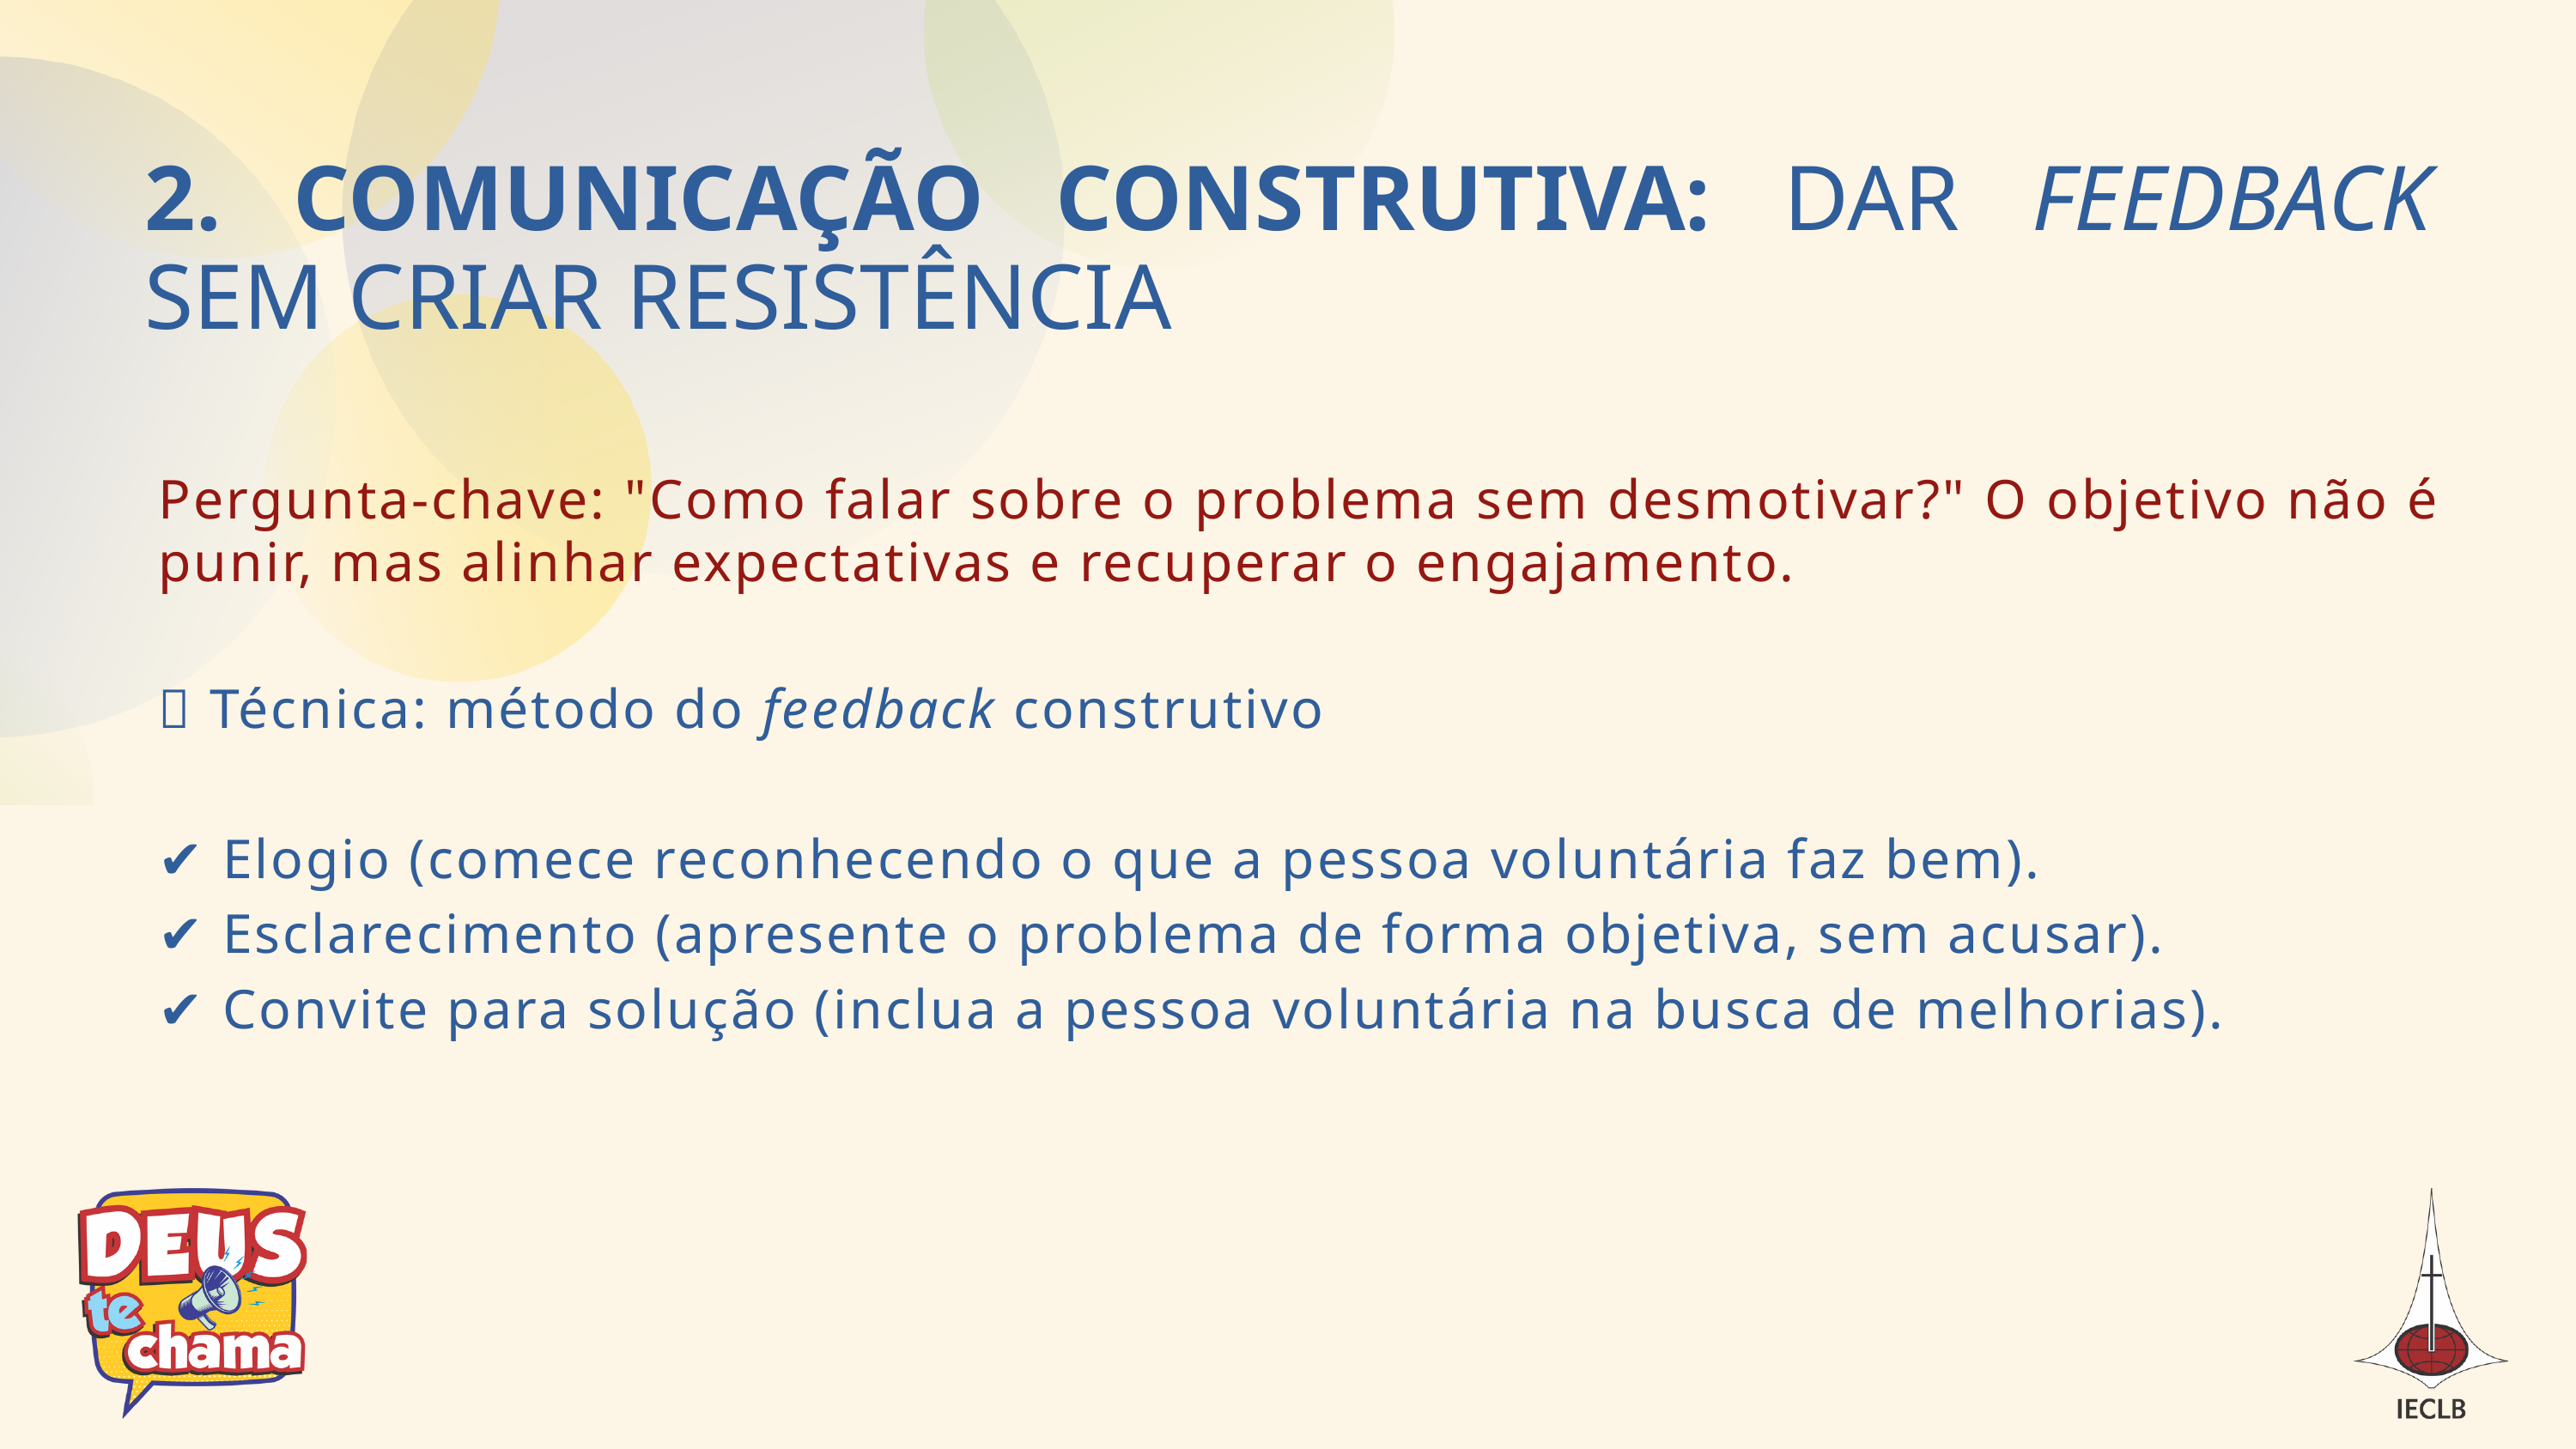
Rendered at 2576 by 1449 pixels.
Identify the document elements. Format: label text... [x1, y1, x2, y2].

text_box ✅ Técnica: método do feedback construtivo ✔ Elogio (comece reconhecendo o que a pessoa voluntária faz bem). ✔ Esclarecimento (apresente o problema de forma objetiva, sem acusar). ✔ Convite para solução (inclua a pessoa voluntária na busca de melhorias). [158, 663, 2445, 1040]
text_box [2354, 1188, 2509, 1419]
text_box Pergunta-chave: "Como falar sobre o problema sem desmotivar?" O objetivo não é punir, mas alinhar expectativas e recuperar o engajamento. [158, 467, 2445, 592]
text_box [0, 0, 2576, 805]
text_box [77, 1188, 307, 1419]
text_box 2. COMUNICAÇÃO CONSTRUTIVA: DAR FEEDBACK SEM CRIAR RESISTÊNCIA [144, 149, 2432, 348]
